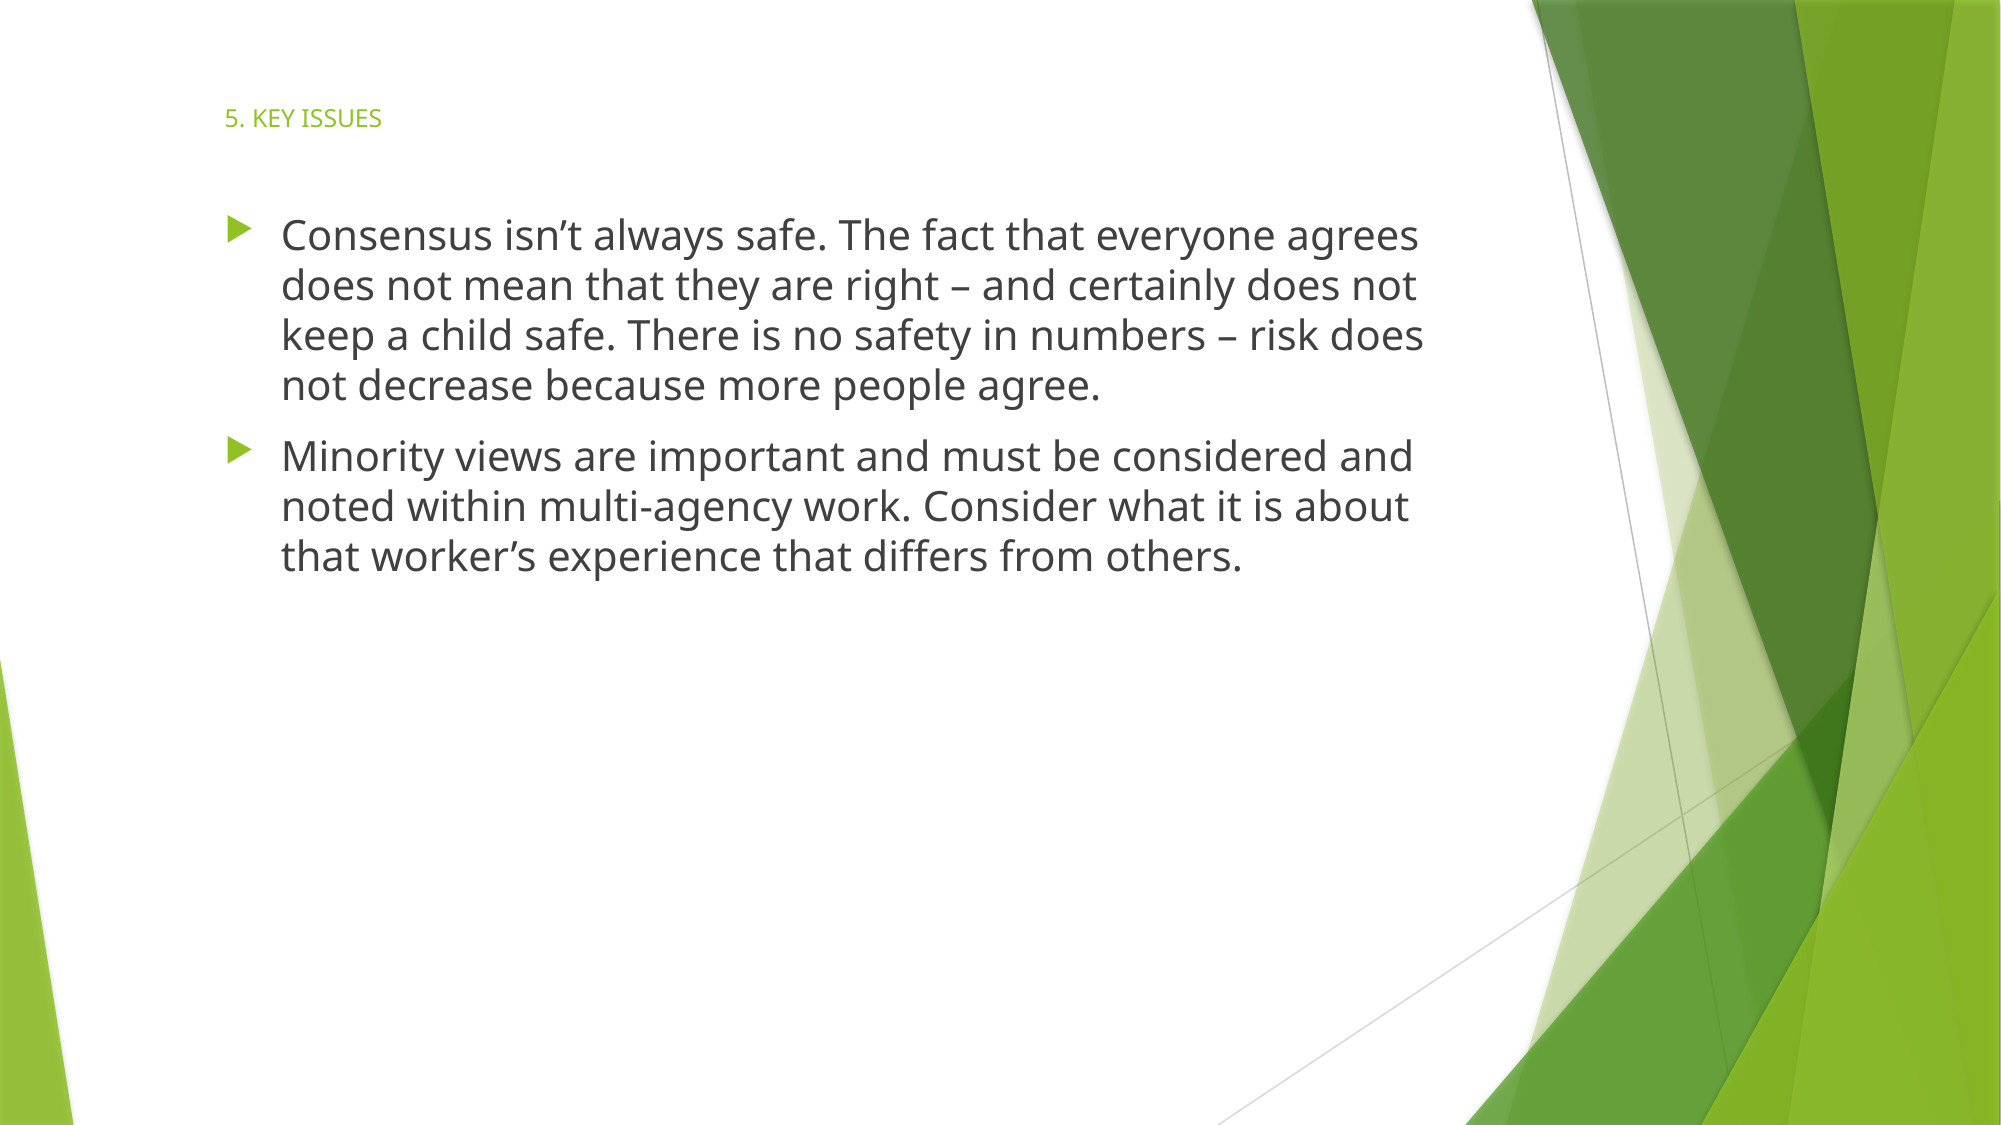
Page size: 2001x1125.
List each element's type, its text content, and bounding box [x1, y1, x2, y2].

title 5. KEY ISSUES [209, 95, 1795, 201]
list Consensus isn’t always safe. The fact that everyone agrees does not mean that they are right – and certainly does not keep a child safe. There is no safety in numbers – risk does not decrease because more people agree. Minority views are important and must be considered and noted within multi-agency work. Consider what it is about that worker’s experience that differs from others. [209, 200, 1476, 828]
